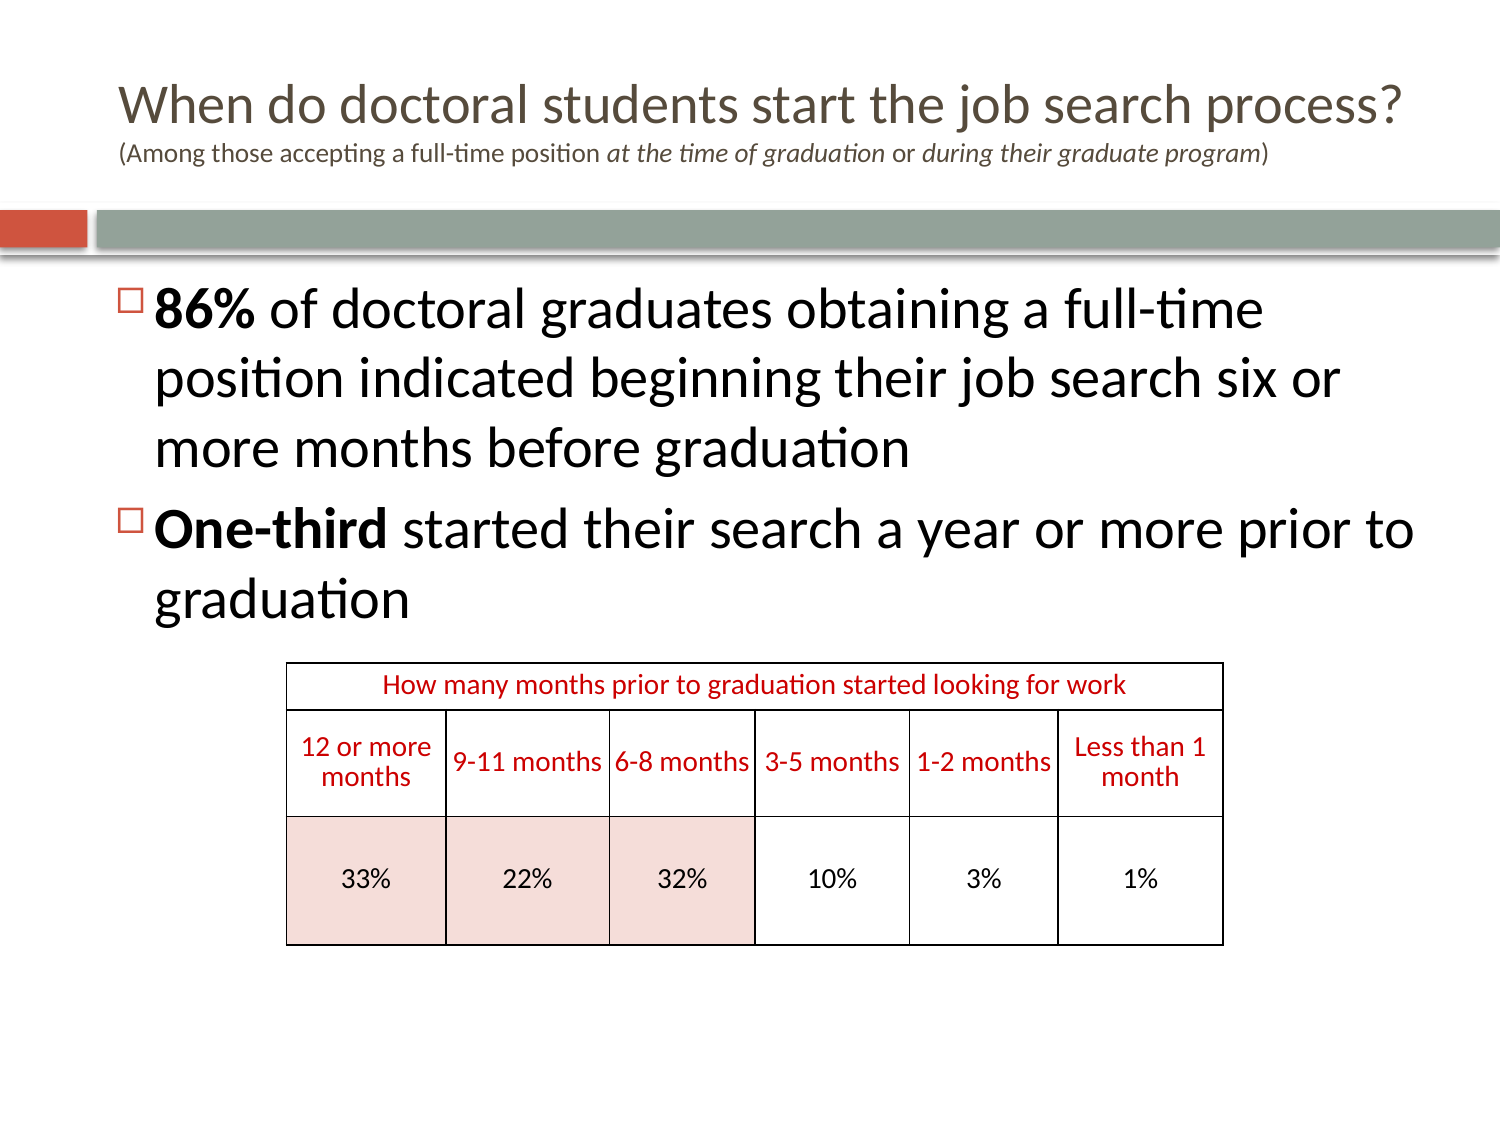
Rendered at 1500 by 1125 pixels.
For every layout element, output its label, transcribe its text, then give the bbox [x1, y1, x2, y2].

table_cell 22% [447, 817, 609, 944]
title When do doctoral students start the job search process? (Among those accepting a full-time position at the time of graduation or during their graduate program) [103, 36, 1477, 199]
table_cell 32% [610, 817, 754, 944]
table_cell 1% [1059, 817, 1222, 944]
table_cell Less than 1 month [1059, 711, 1222, 816]
table_cell 6-8 months [610, 711, 754, 816]
list 86% of doctoral graduates obtaining a full-time position indicated beginning their job search six or more months before graduation One-third started their search a year or more prior to graduation [100, 262, 1438, 1000]
table_header How many months prior to graduation started looking for work [287, 664, 1222, 709]
table_cell 3-5 months [756, 711, 909, 816]
table_cell 1-2 months [910, 711, 1057, 816]
table_cell 3% [910, 817, 1057, 944]
table_cell 12 or more months [287, 711, 445, 816]
table_cell 10% [756, 817, 909, 944]
table_cell 33% [287, 817, 445, 944]
table_cell 9-11 months [447, 711, 609, 816]
